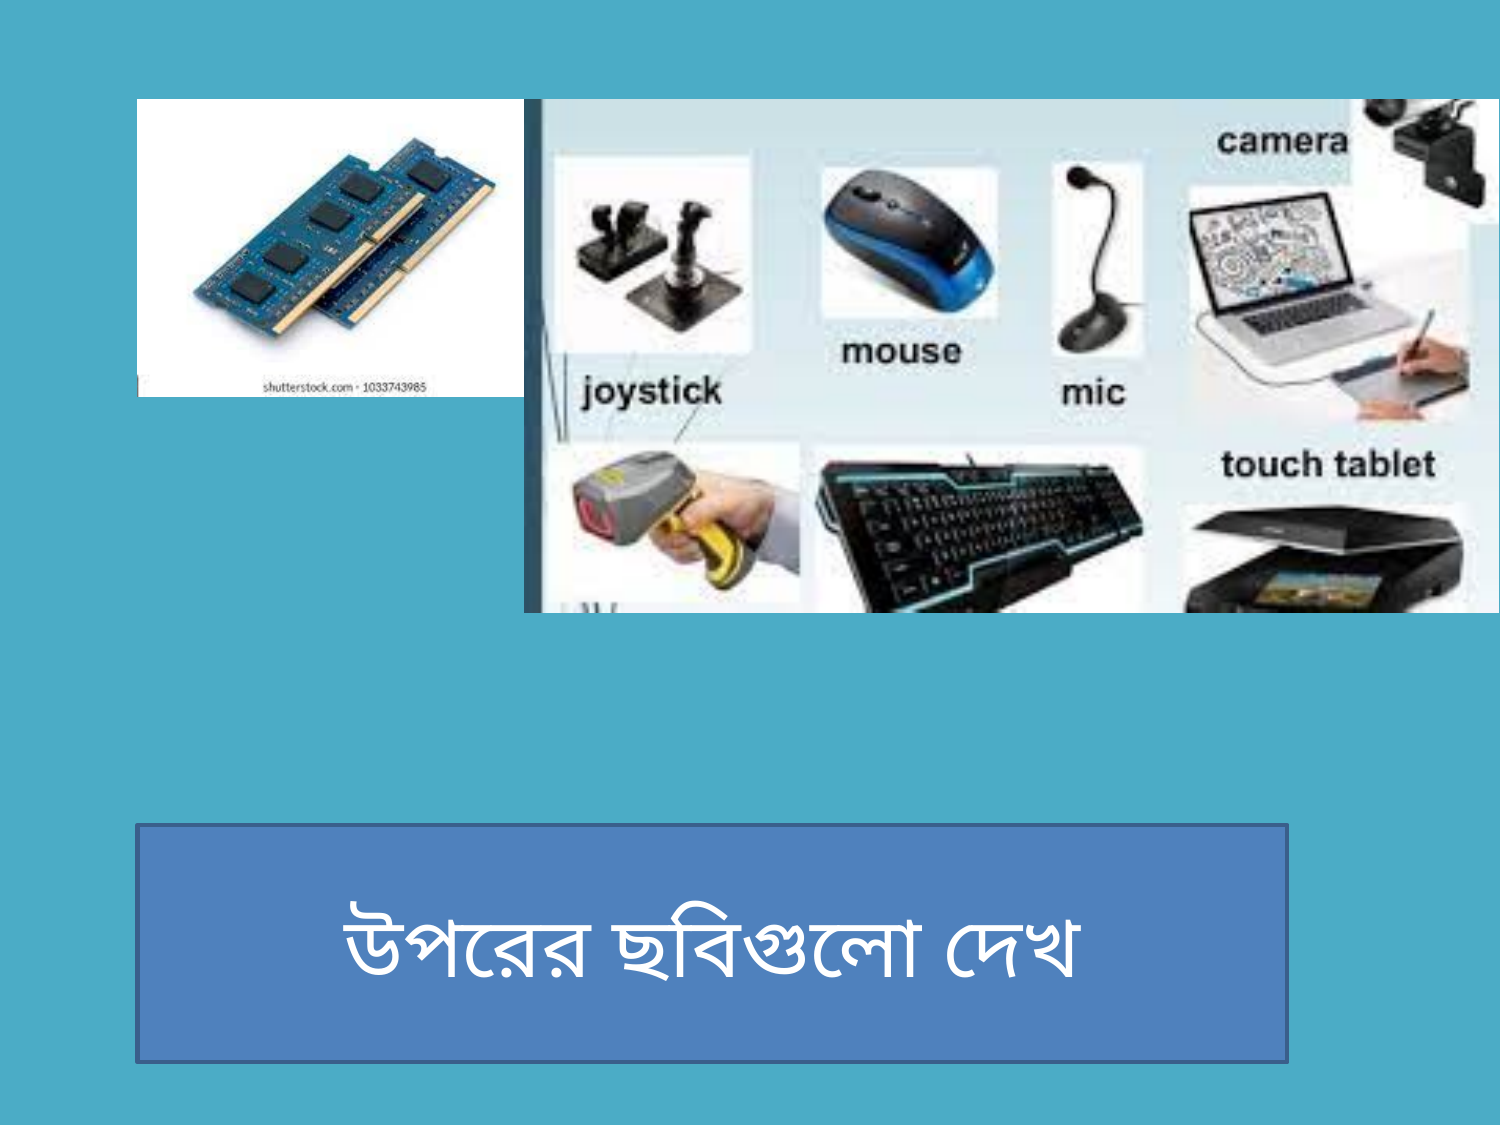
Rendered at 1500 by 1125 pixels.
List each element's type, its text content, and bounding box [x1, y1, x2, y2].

picture [137, 99, 1500, 613]
text_box উপরের ছবিগুলো দেখ [135, 823, 1289, 1064]
